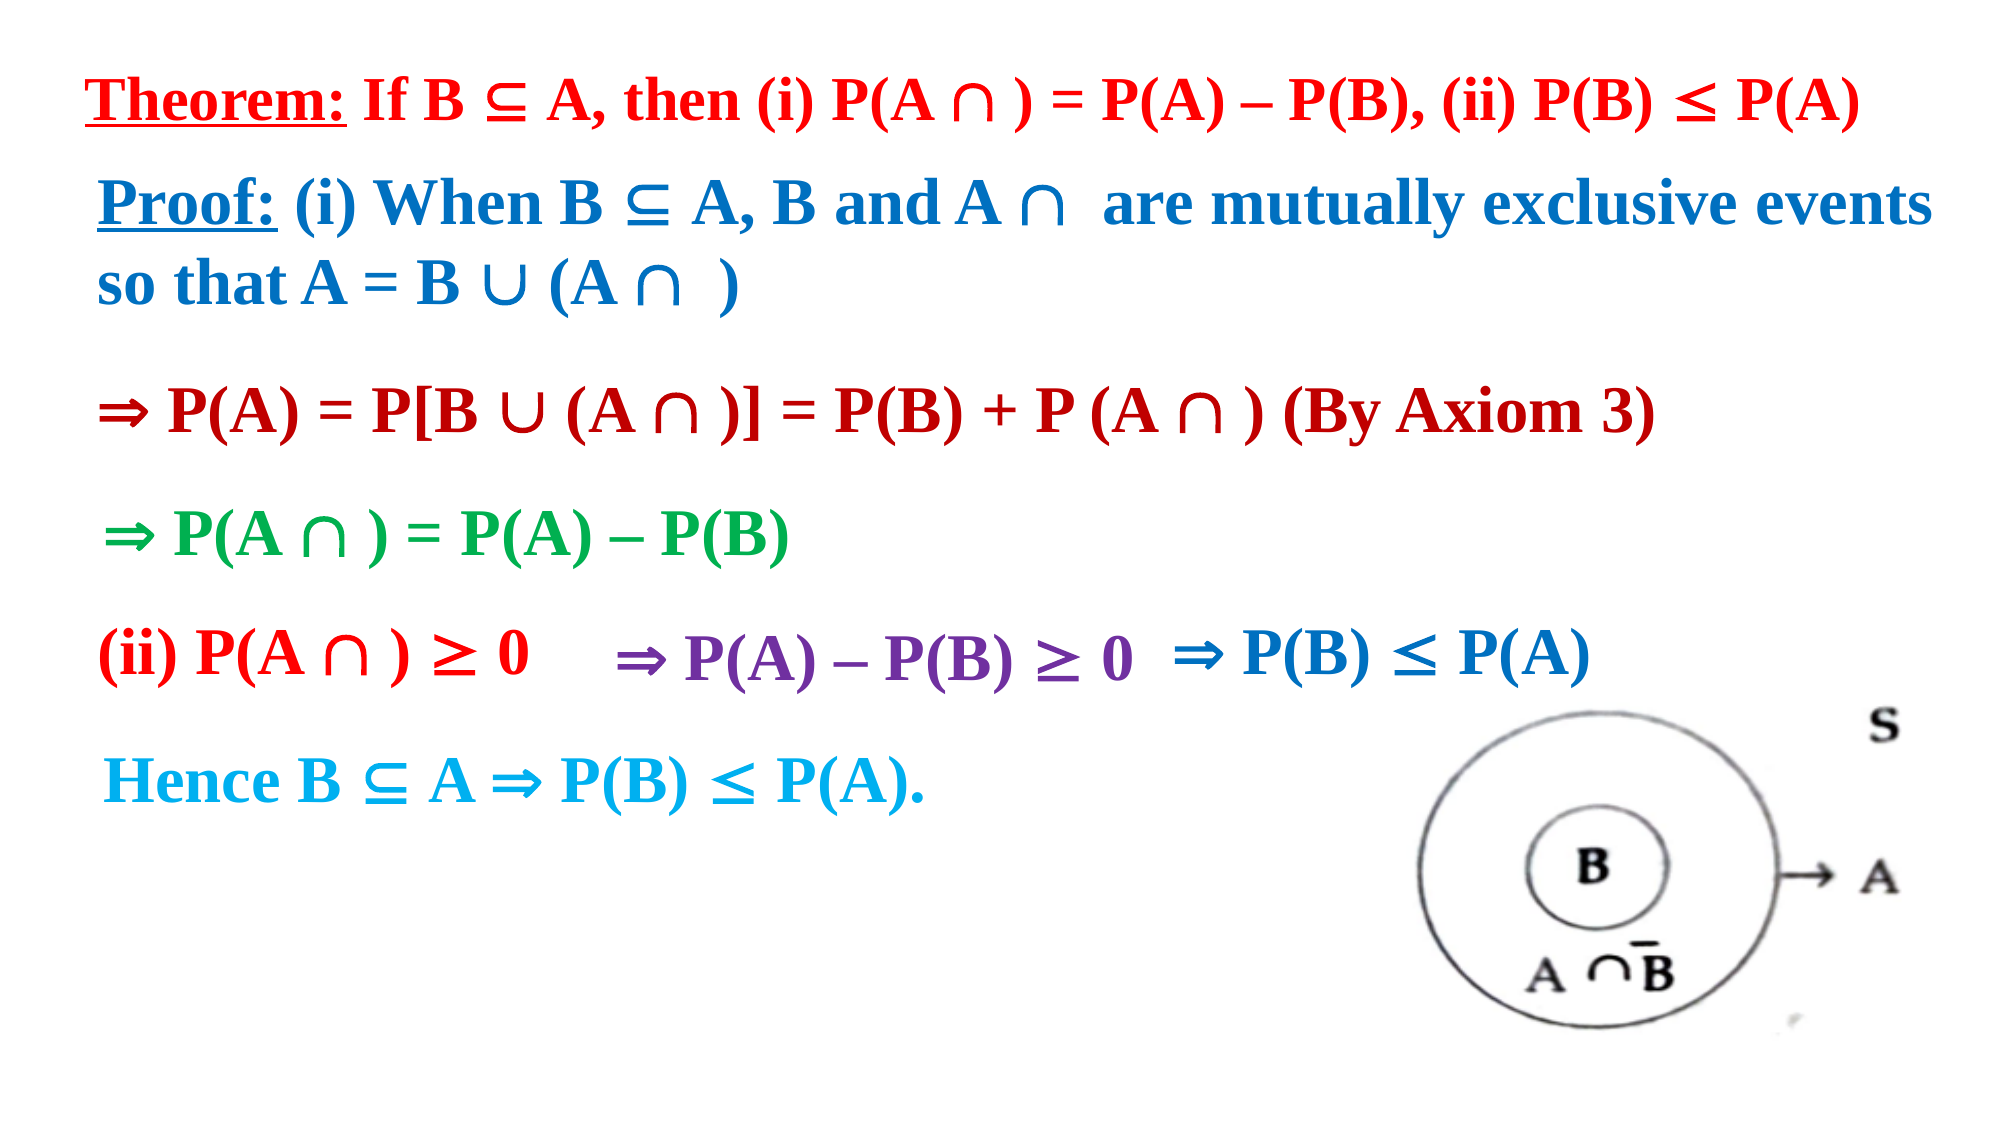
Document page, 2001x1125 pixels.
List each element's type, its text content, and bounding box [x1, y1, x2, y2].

picture [1393, 696, 1912, 1042]
text_box Hence B  A  P(B)  P(A). [88, 723, 974, 824]
text_box  P(A) – P(B)  0 [599, 606, 1158, 701]
text_box  P(B)  P(A) [1157, 600, 1633, 695]
